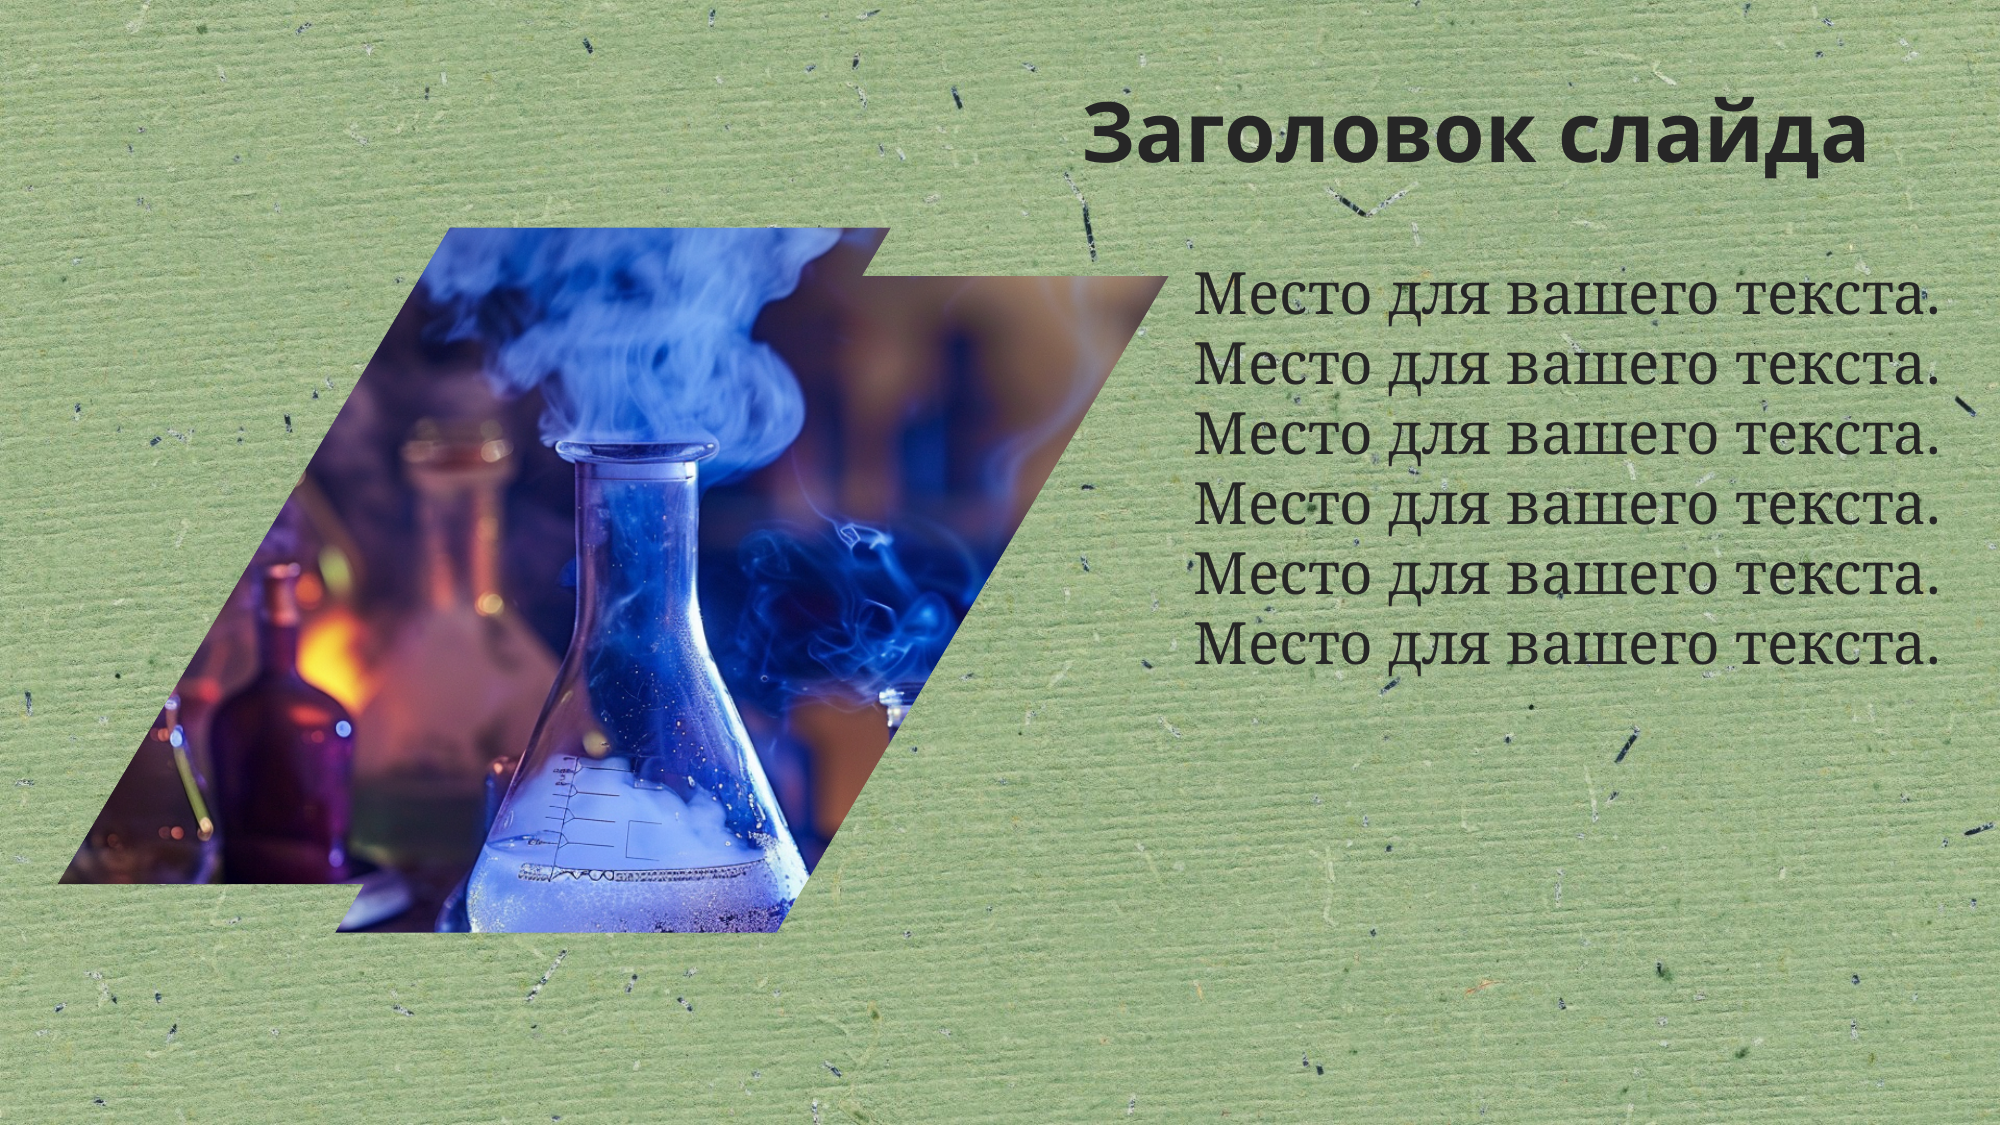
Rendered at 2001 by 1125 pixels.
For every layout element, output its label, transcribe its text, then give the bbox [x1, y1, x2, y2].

text_box Заголовок слайда [1066, 83, 1971, 301]
text_box Место для вашего текста. Место для вашего текста. Место для вашего текста. Место для вашего текста. Место для вашего текста. Место для вашего текста. [1169, 248, 1957, 754]
picture [57, 227, 1169, 933]
